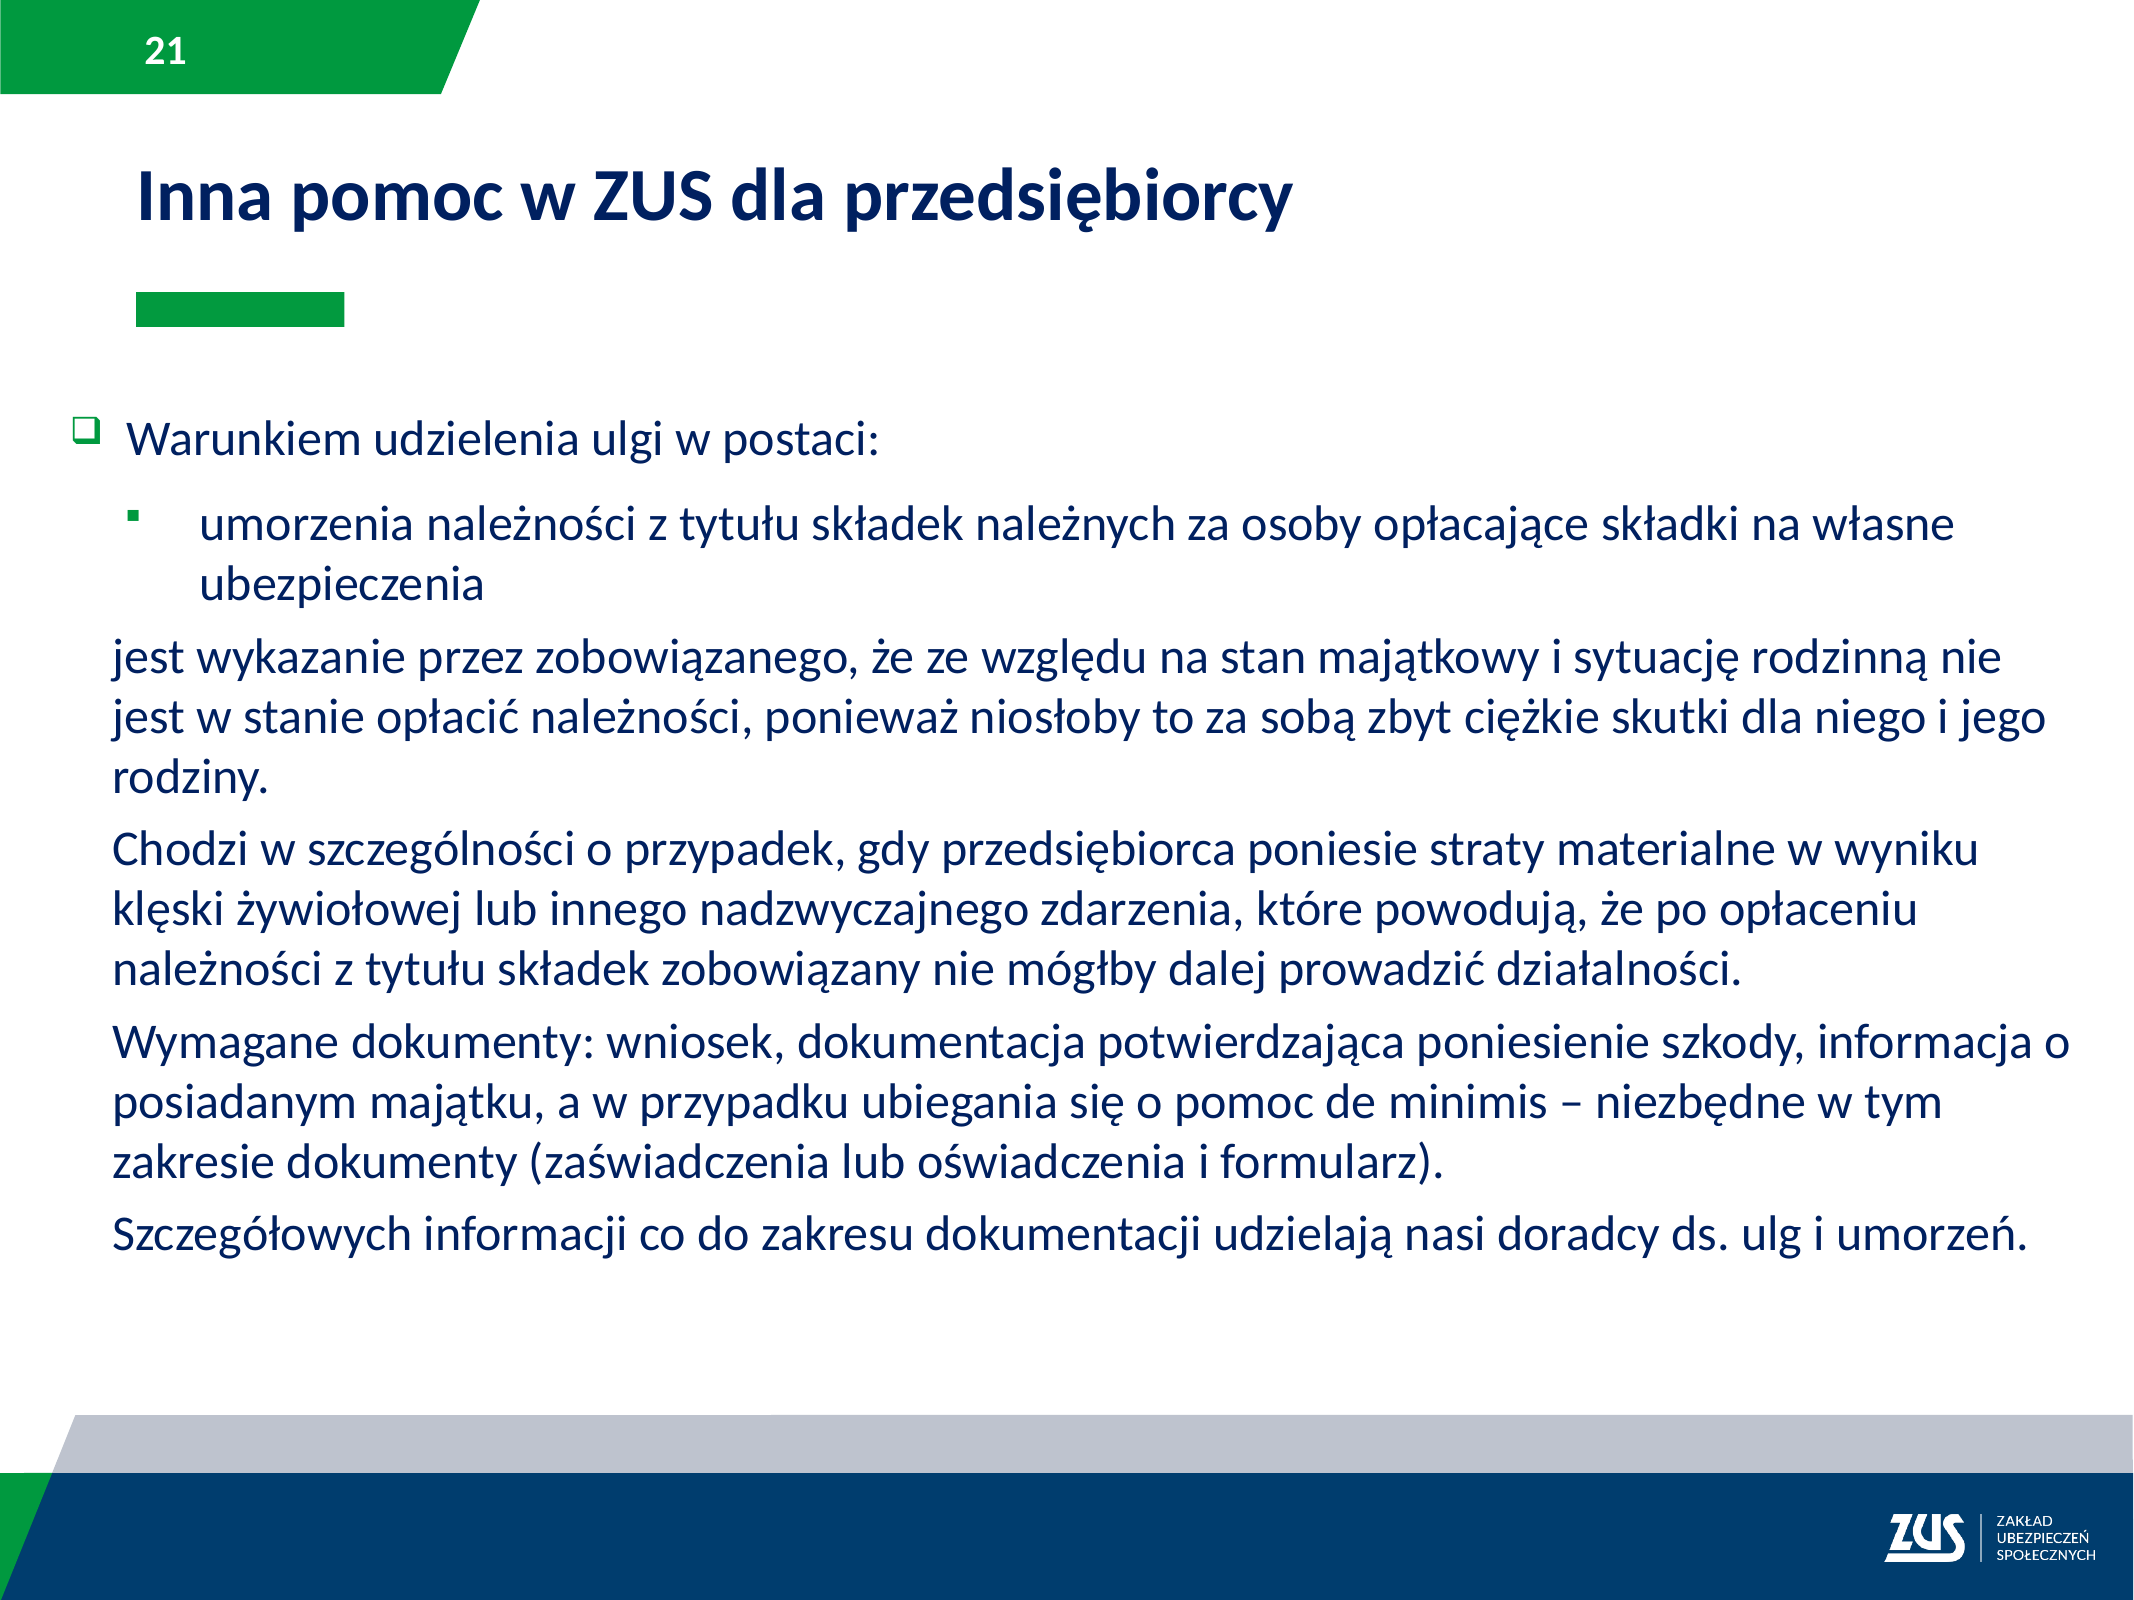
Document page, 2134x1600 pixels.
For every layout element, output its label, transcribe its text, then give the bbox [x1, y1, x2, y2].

list Inna pomoc w ZUS dla przedsiębiorcy [121, 138, 2012, 281]
list Warunkiem udzielenia ulgi w postaci: umorzenia należności z tytułu składek należnych za osoby opłacające składki na własne ubezpieczenia jest wykazanie przez zobowiązanego, że ze względu na stan majątkowy i sytuację rodzinną nie jest w stanie opłacić należności, ponieważ niosłoby to za sobą zbyt ciężkie skutki dla niego i jego rodziny. Chodzi w szczególności o przypadek, gdy przedsiębiorca poniesie straty materialne w wyniku klęski żywiołowej lub innego nadzwyczajnego zdarzenia, które powodują, że po opłaceniu należności z tytułu składek zobowiązany nie mógłby dalej prowadzić działalności. Wymagane dokumenty: wniosek, dokumentacja potwierdzająca poniesienie szkody, informacja o posiadanym majątku, a w przypadku ubiegania się o pomoc de minimis – niezbędne w tym zakresie dokumenty (zaświadczenia lub oświadczenia i formularz). Szczegółowych informacji co do zakresu dokumentacji udzielają nasi doradcy ds. ulg i umorzeń. [38, 398, 2095, 1427]
